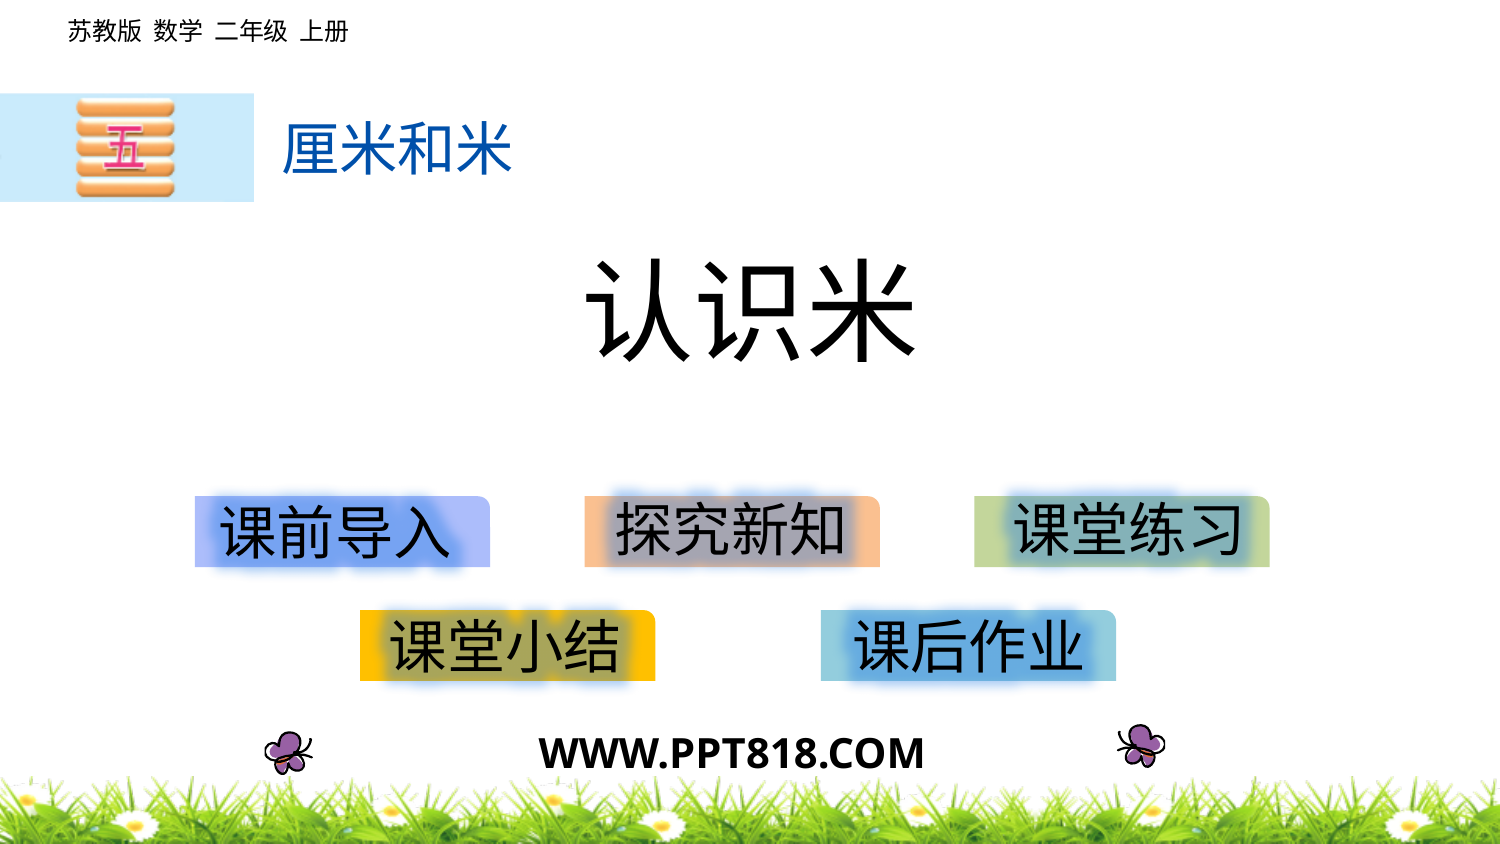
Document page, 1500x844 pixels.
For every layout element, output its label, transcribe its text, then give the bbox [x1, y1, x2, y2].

picture [0, 730, 1500, 844]
text_box 课堂小结 [369, 598, 642, 693]
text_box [0, 0, 573, 70]
text_box 课后作业 [833, 598, 1105, 693]
text_box 探究新知 [595, 481, 868, 575]
text_box 课堂练习 [993, 481, 1265, 575]
picture [1111, 723, 1166, 772]
text_box 认识米 [0, 235, 1500, 382]
picture [0, 92, 255, 203]
text_box WWW.PPT818.COM [467, 714, 998, 784]
text_box 课前导入 [199, 484, 472, 579]
text_box 厘米和米 [269, 106, 526, 188]
